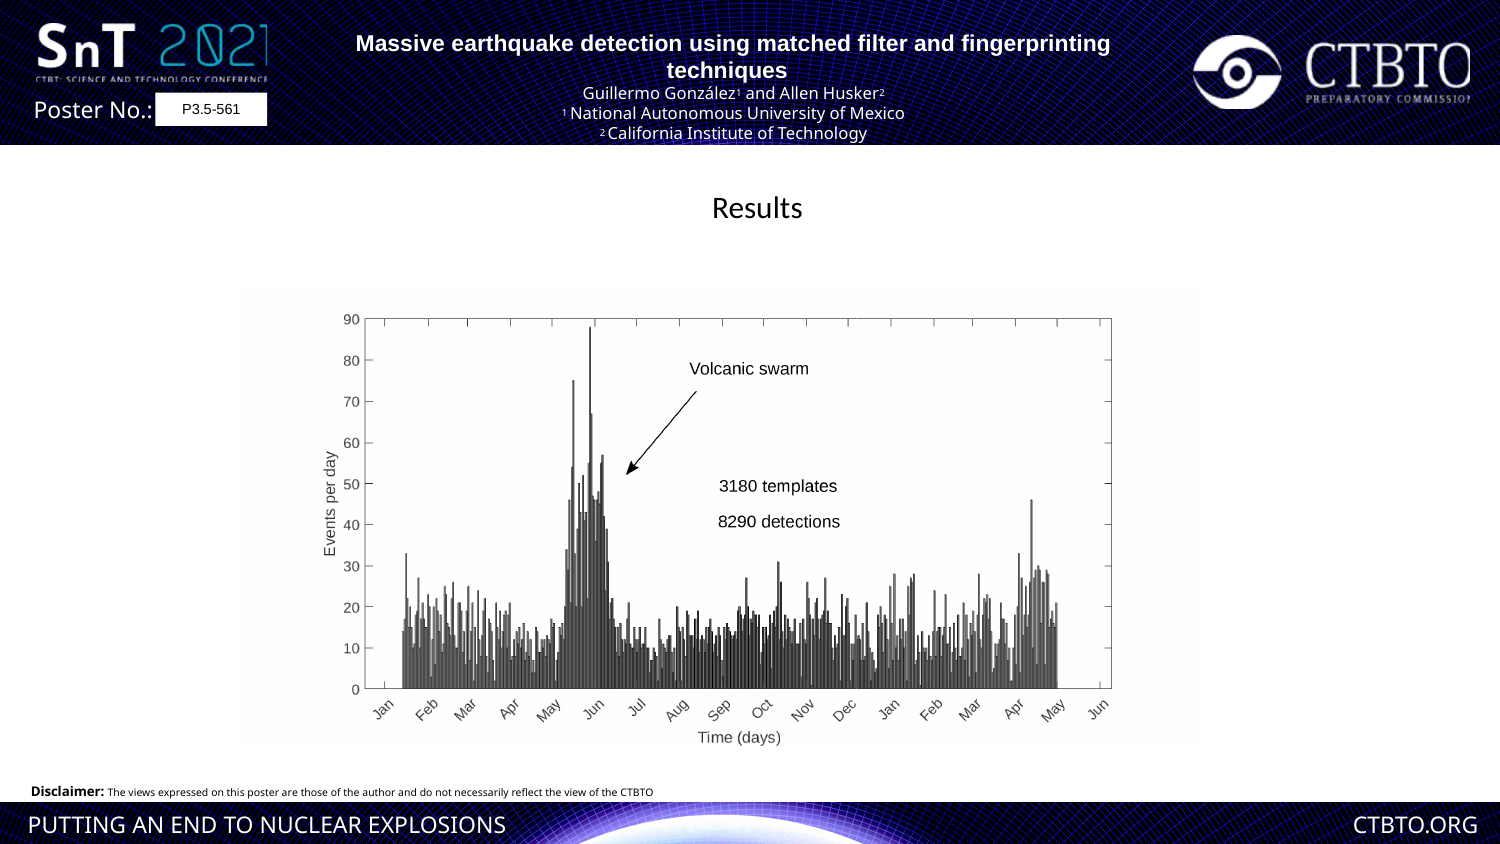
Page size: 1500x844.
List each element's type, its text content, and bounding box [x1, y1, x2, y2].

text_box Massive earthquake detection using matched filter and fingerprinting techniques Guillermo González1 and Allen Husker2 1 National Autonomous University of Mexico 2 California Institute of Technology [326, 26, 1141, 180]
text_box Results [59, 180, 1455, 292]
picture [239, 284, 1204, 751]
picture [0, 0, 1500, 145]
text_box P3.5-561 [156, 93, 267, 126]
picture [0, 802, 1500, 844]
